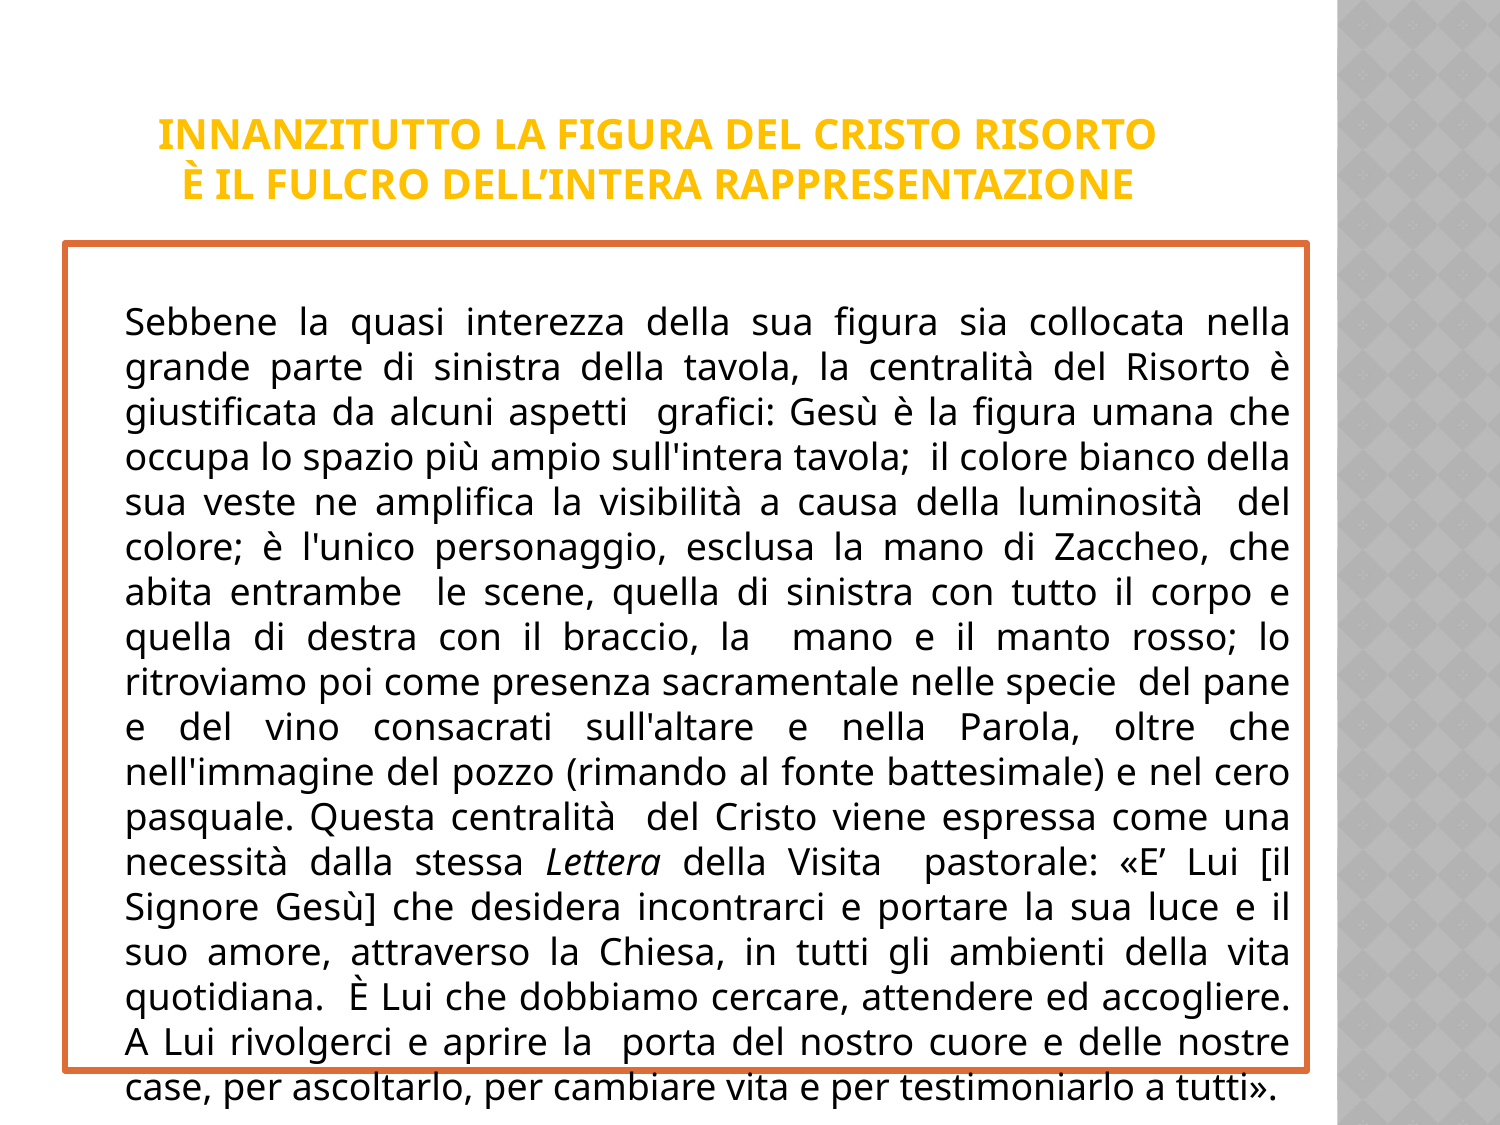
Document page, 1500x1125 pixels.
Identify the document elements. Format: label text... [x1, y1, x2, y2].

title Innanzitutto la figura del Cristo Risorto è il fulcro dell’intera rappresentazione [75, 66, 1263, 209]
list Sebbene la quasi interezza della sua figura sia collocata nella grande parte di sinistra della tavola, la centralità del Risorto è giustificata da alcuni aspetti grafici: Gesù è la figura umana che occupa lo spazio più ampio sull'intera tavola; il colore bianco della sua veste ne amplifica la visibilità a causa della luminosità del colore; è l'unico personaggio, esclusa la mano di Zaccheo, che abita entrambe le scene, quella di sinistra con tutto il corpo e quella di destra con il braccio, la mano e il manto rosso; lo ritroviamo poi come presenza sacramentale nelle specie del pane e del vino consacrati sull'altare e nella Parola, oltre che nell'immagine del pozzo (rimando al fonte battesimale) e nel cero pasquale. Questa centralità del Cristo viene espressa come una necessità dalla stessa Lettera della Visita pastorale: «E’ Lui [il Signore Gesù] che desidera incontrarci e portare la sua luce e il suo amore, attraverso la Chiesa, in tutti gli ambienti della vita quotidiana. È Lui che dobbiamo cercare, attendere ed accogliere. A Lui rivolgerci e aprire la porta del nostro cuore e delle nostre case, per ascoltarlo, per cambiare vita e per testimoniarlo a tutti». [62, 240, 1310, 1074]
